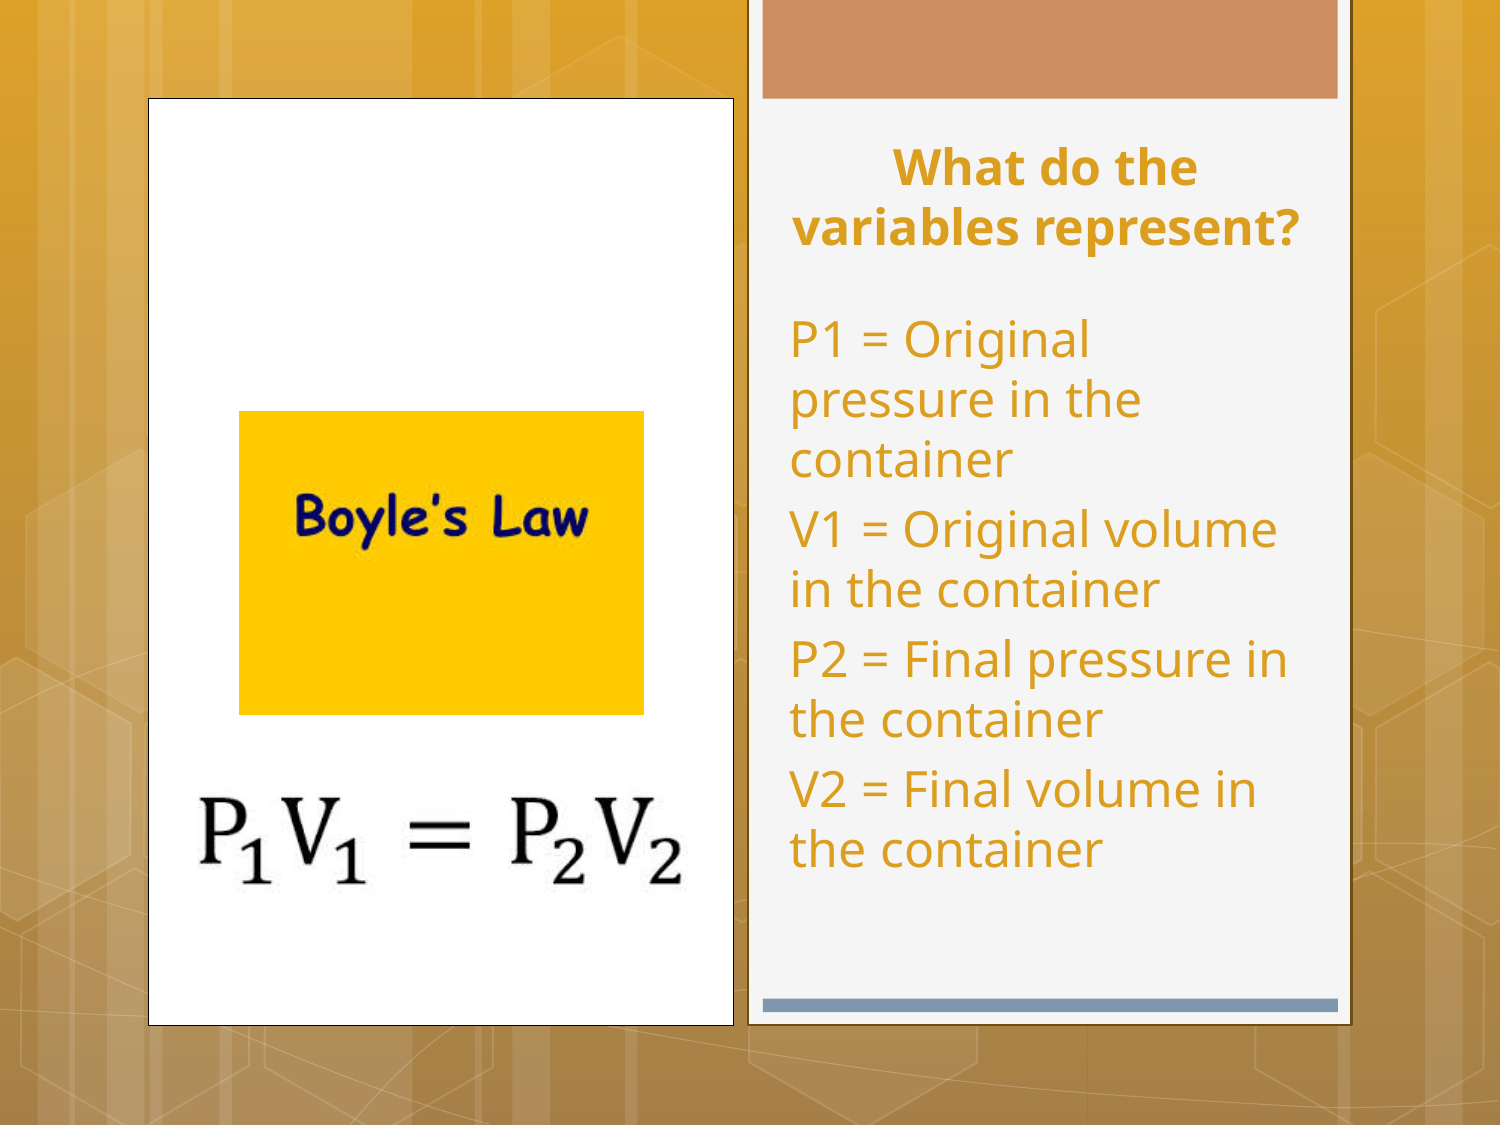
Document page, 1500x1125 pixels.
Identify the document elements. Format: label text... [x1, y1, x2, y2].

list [162, 762, 724, 900]
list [238, 411, 645, 715]
title What do the variables represent? [774, 112, 1317, 263]
list P1 = Original pressure in the container V1 = Original volume in the container P2 = Final pressure in the container V2 = Final volume in the container [774, 299, 1317, 938]
